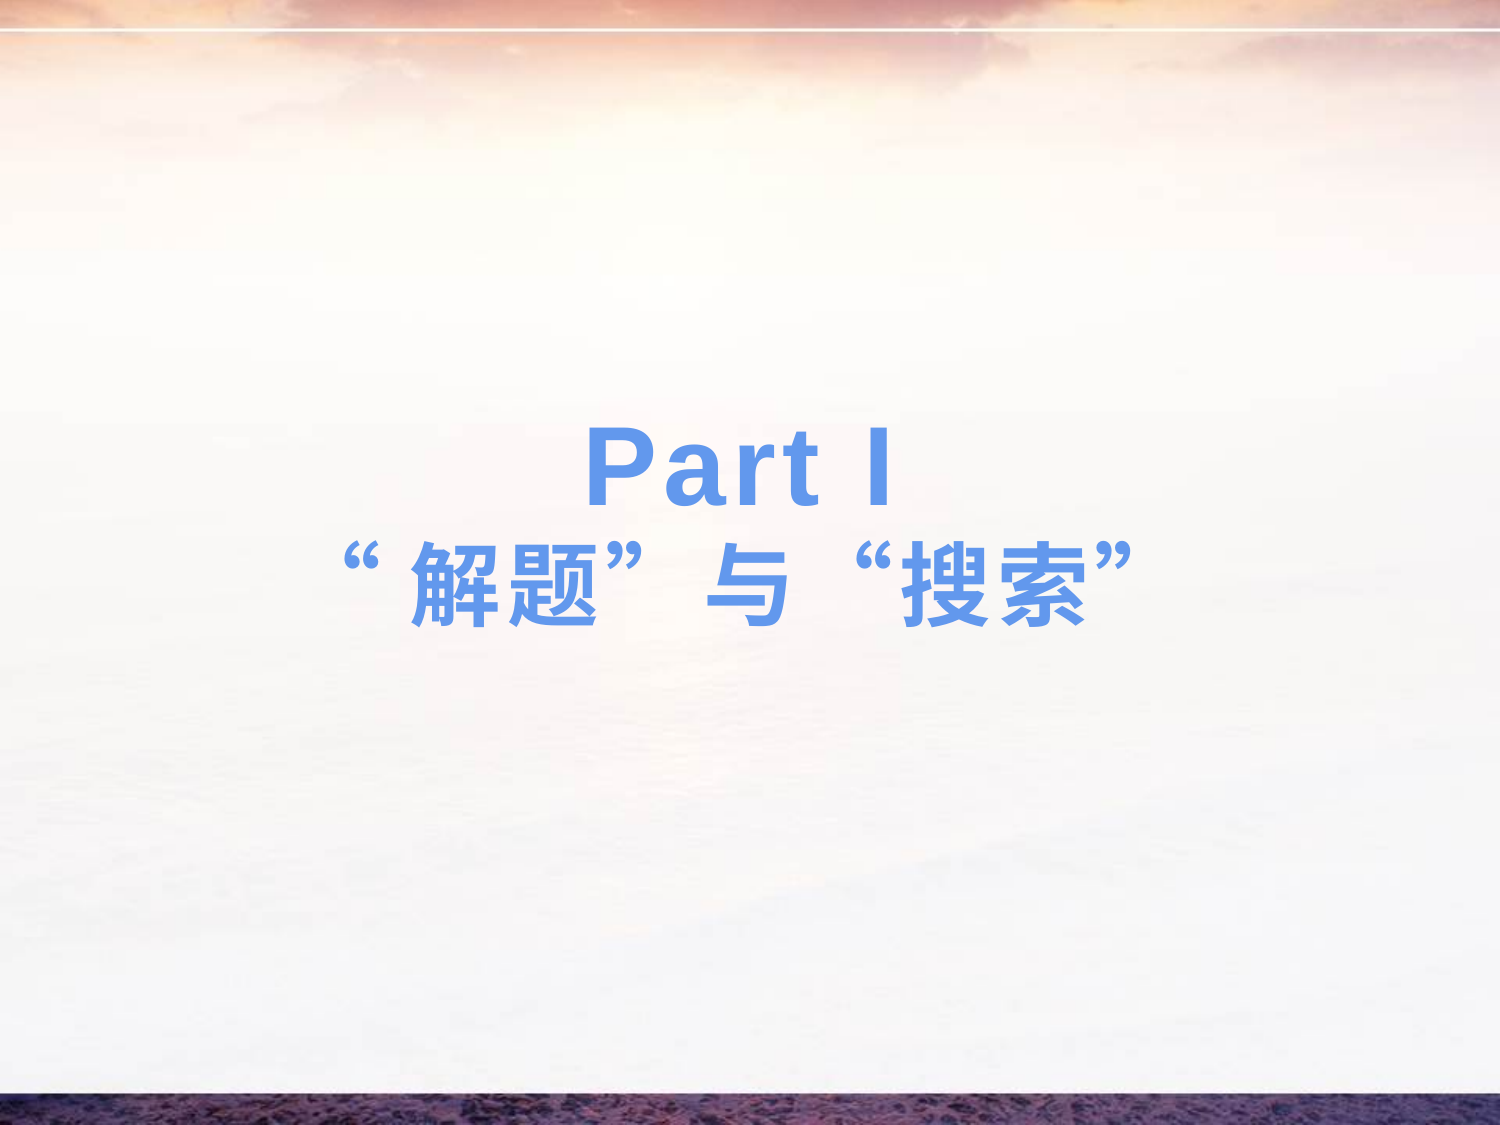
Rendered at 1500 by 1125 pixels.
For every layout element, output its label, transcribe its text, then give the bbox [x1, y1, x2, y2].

picture [0, 0, 1500, 1125]
text_box Part I “解题”与“搜索” [275, 385, 1203, 645]
